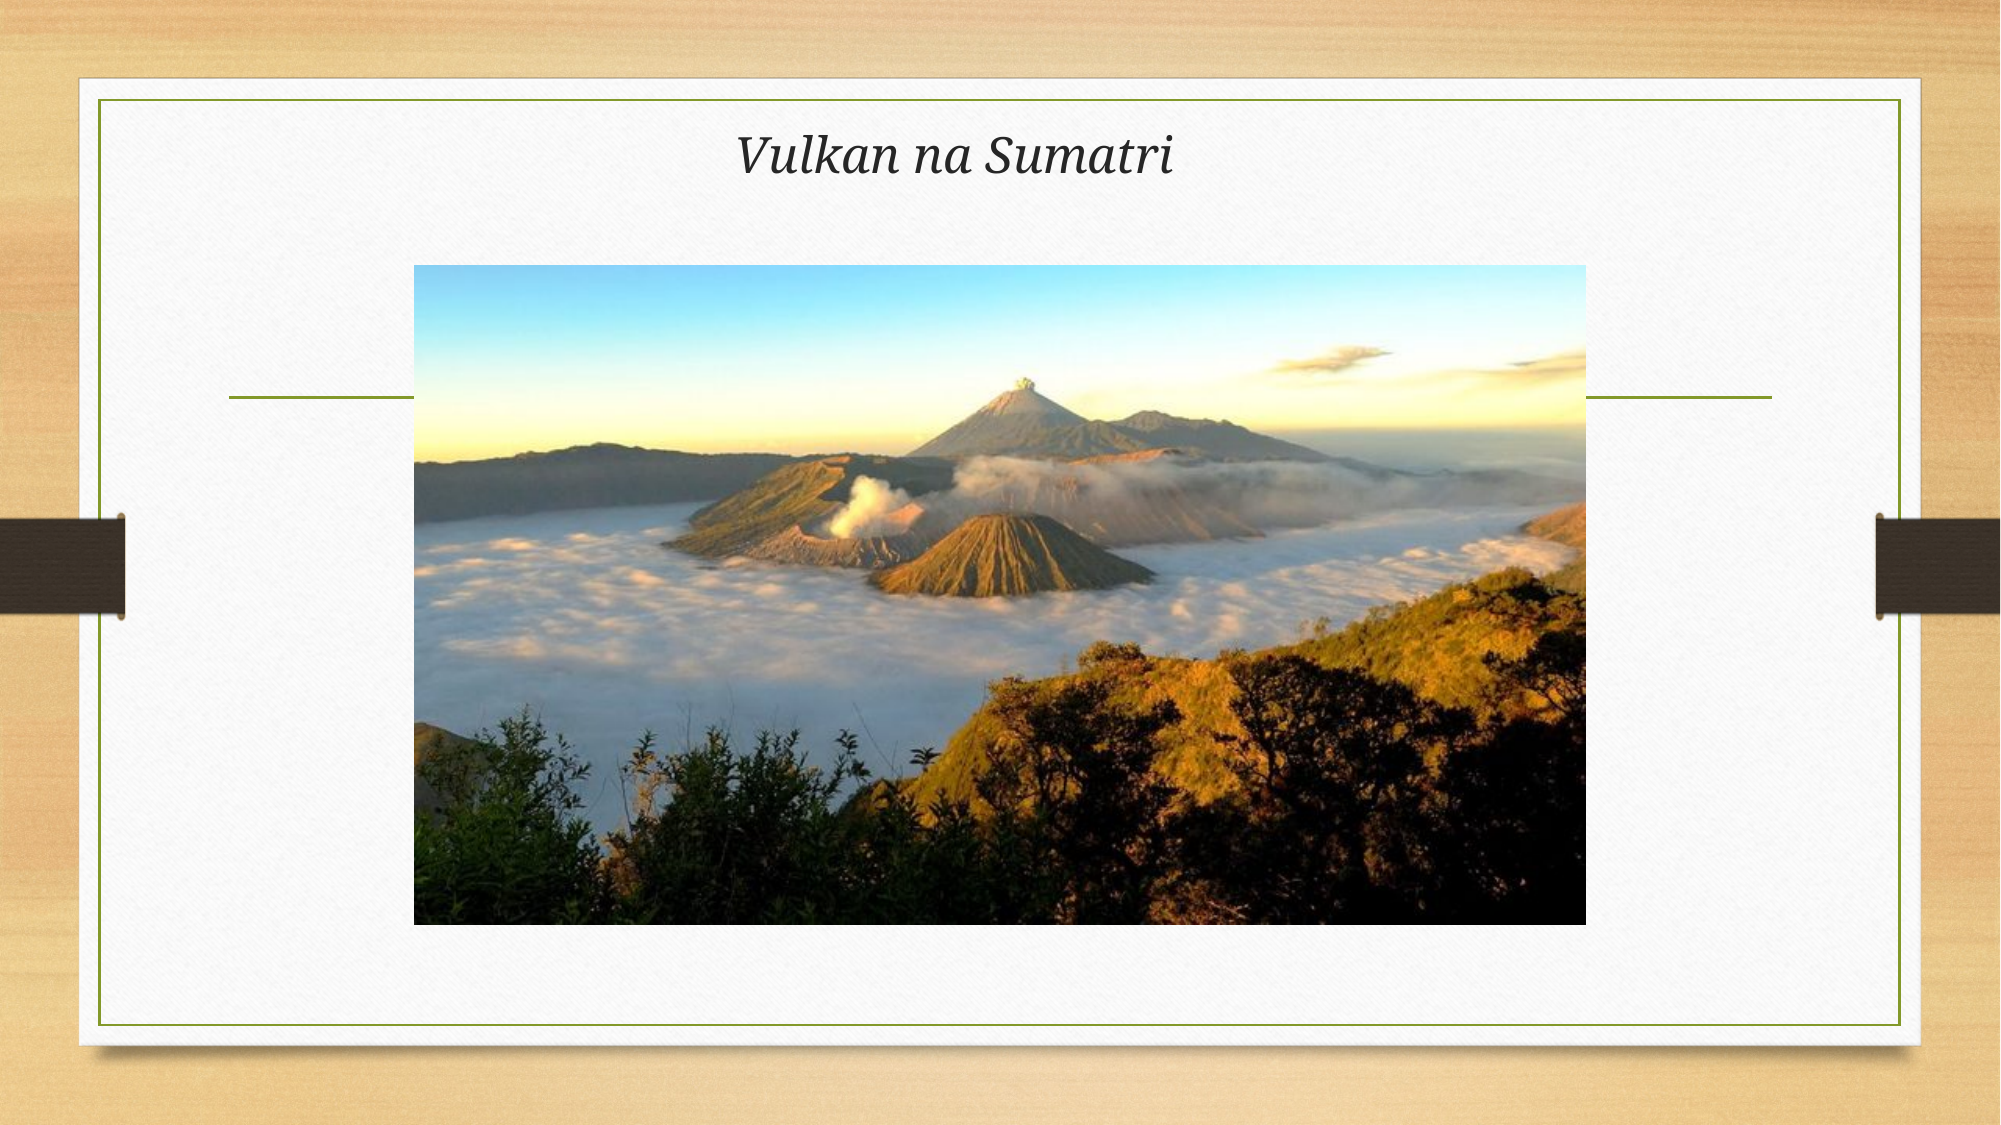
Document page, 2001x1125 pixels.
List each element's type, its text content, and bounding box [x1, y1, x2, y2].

title Vulkan na Sumatri [212, 103, 1697, 204]
picture [0, 0, 2001, 1125]
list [413, 265, 1587, 926]
